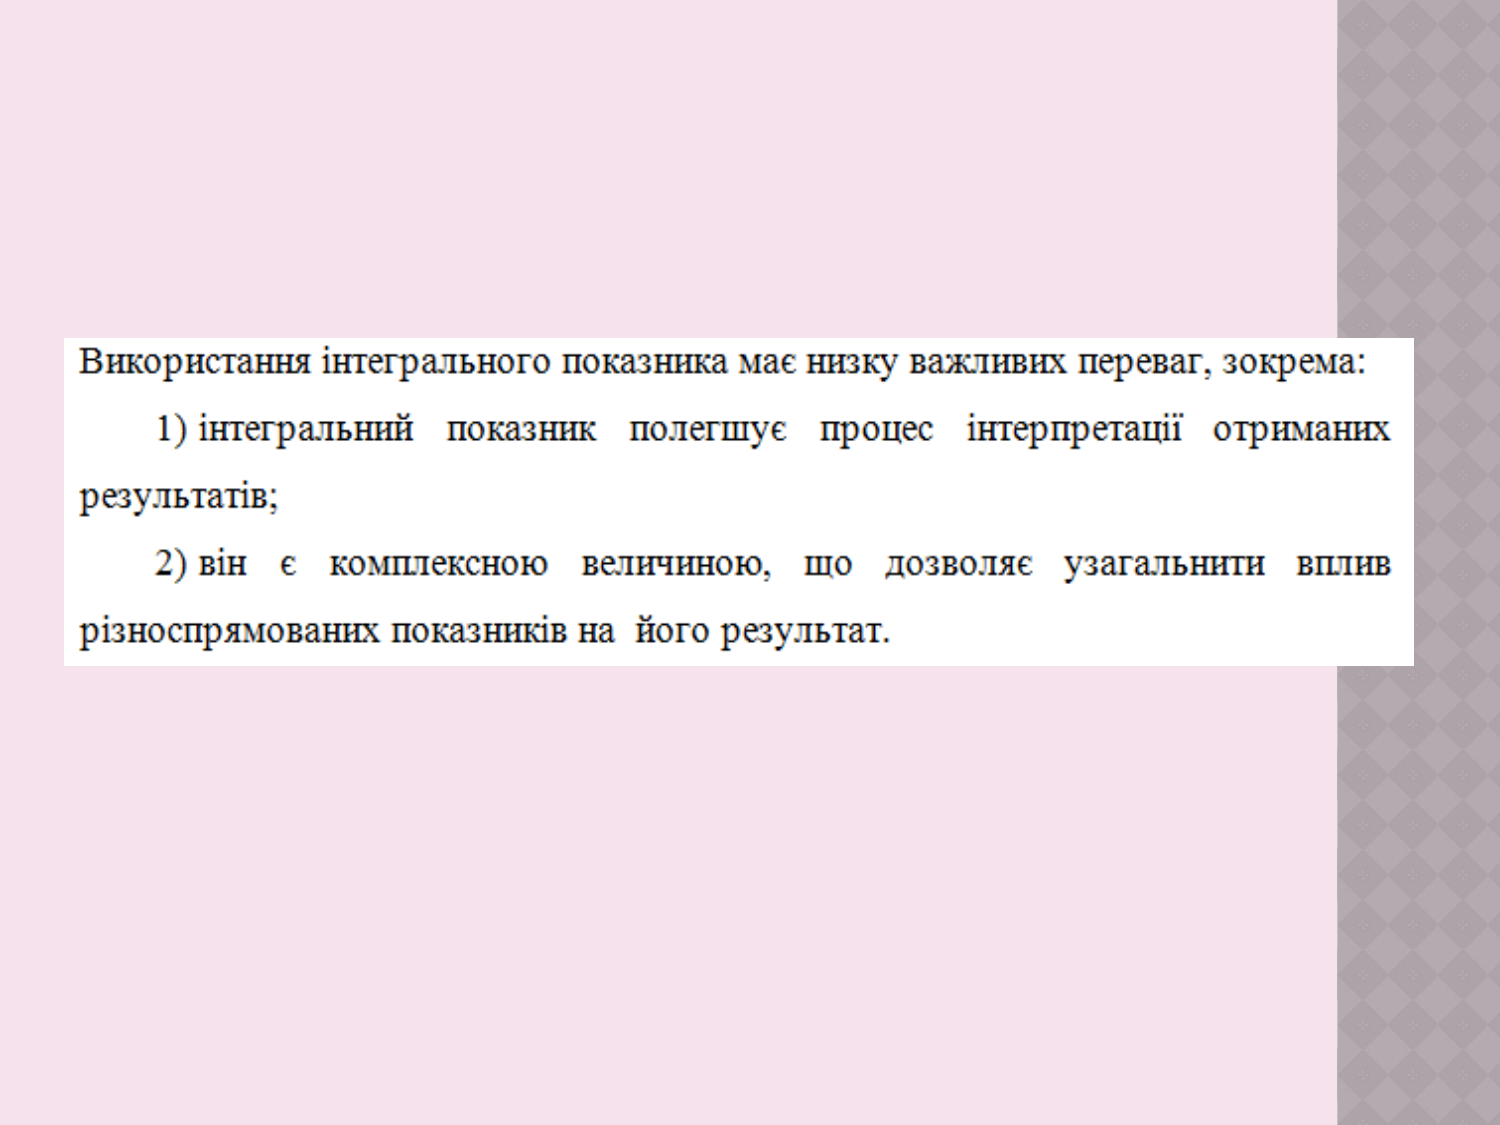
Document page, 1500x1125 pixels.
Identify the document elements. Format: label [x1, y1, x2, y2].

picture [64, 337, 1414, 666]
